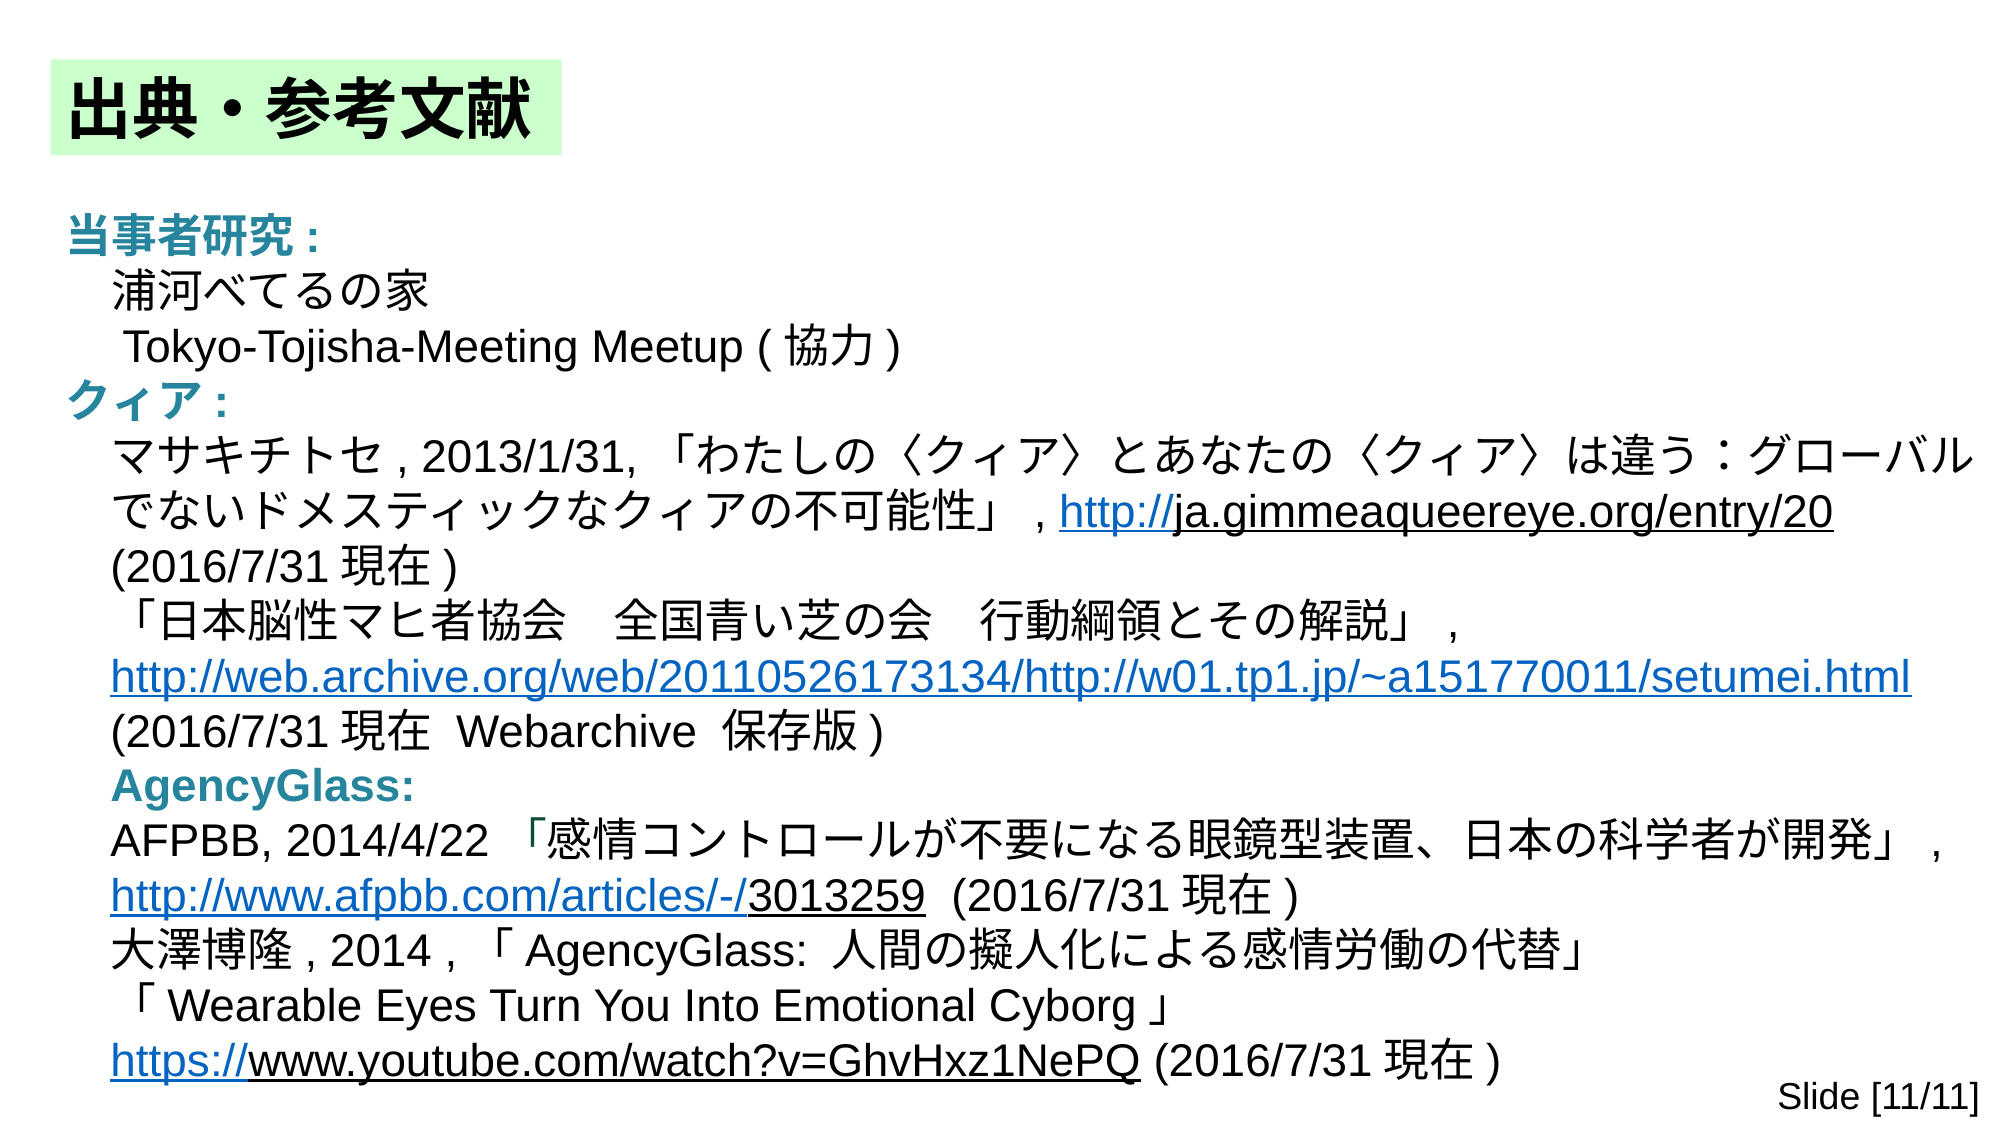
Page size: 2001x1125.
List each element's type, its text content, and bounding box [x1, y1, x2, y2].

text_box 出典・参考文献 [50, 59, 562, 156]
text_box 当事者研究: 浦河べてるの家 Tokyo-Tojisha-Meeting Meetup (協力) クィア: マサキチトセ, 2013/1/31,「わたしの〈クィア〉とあなたの〈クィア〉は違う：グローバルでないドメスティックなクィアの不可能性」, http://ja.gimmeaqueereye.org/entry/20 (2016/7/31現在) 「日本脳性マヒ者協会 全国青い芝の会 行動綱領とその解説」, http://web.archive.org/web/20110526173134/http://w01.tp1.jp/~a151770011/setumei.html (2016/7/31現在 Webarchive 保存版) AgencyGlass: AFPBB, 2014/4/22「感情コントロールが不要になる眼鏡型装置、日本の科学者が開発」, http://www.afpbb.com/articles/-/3013259 (2016/7/31現在) 大澤博隆, 2014 ,「AgencyGlass: 人間の擬人化による感情労働の代替」 「Wearable Eyes Turn You Into Emotional Cyborg」 https://www.youtube.com/watch?v=GhvHxz1NePQ (2016/7/31現在) [50, 198, 2000, 1082]
